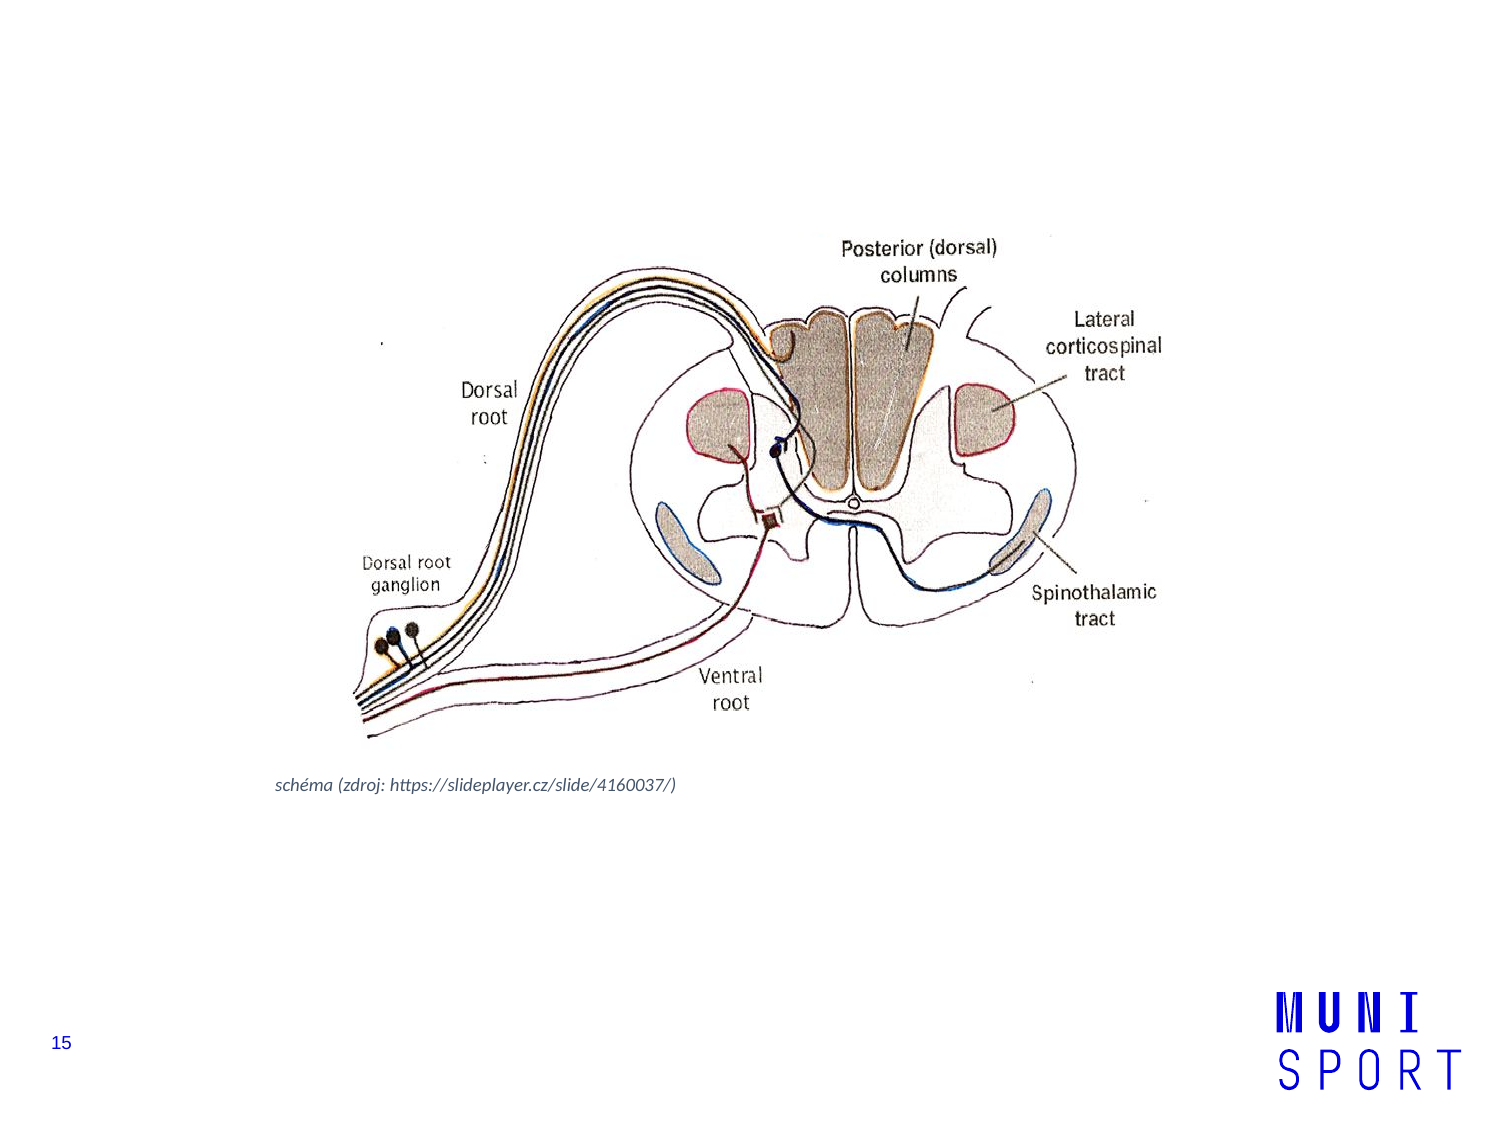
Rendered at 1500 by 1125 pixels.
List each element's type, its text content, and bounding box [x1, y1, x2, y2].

slide_number 15 [50, 1021, 82, 1063]
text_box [274, 231, 1225, 873]
